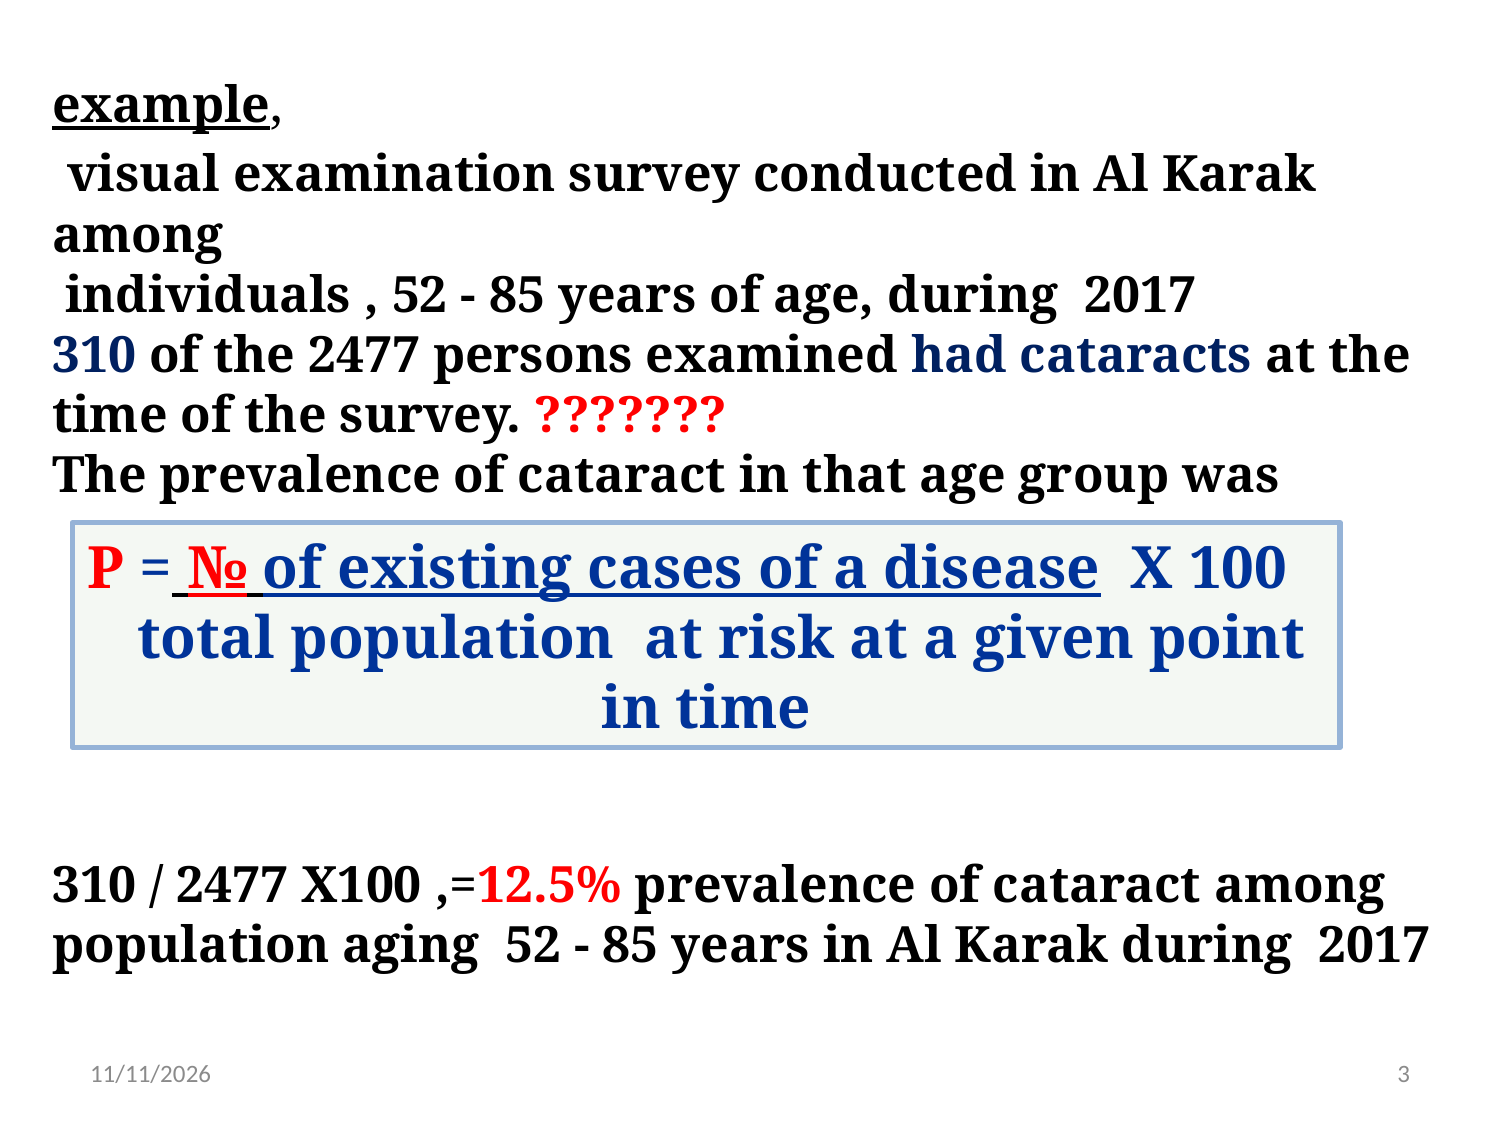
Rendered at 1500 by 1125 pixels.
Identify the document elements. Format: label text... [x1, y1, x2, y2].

slide_number 3 [1074, 1042, 1425, 1103]
text_box P = № of existing cases of a disease X 100 total population at risk at a given point in time [72, 522, 1341, 748]
text_box example, visual examination survey conducted in Al Karak among individuals , 52 - 85 years of age, during 2017 310 of the 2477 persons examined had cataracts at the time of the survey. ??????? The prevalence of cataract in that age group was 310 / 2477 X100 ,=12.5% prevalence of cataract among population aging 52 - 85 years in Al Karak during 2017 [37, 65, 1500, 980]
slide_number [75, 1042, 425, 1103]
